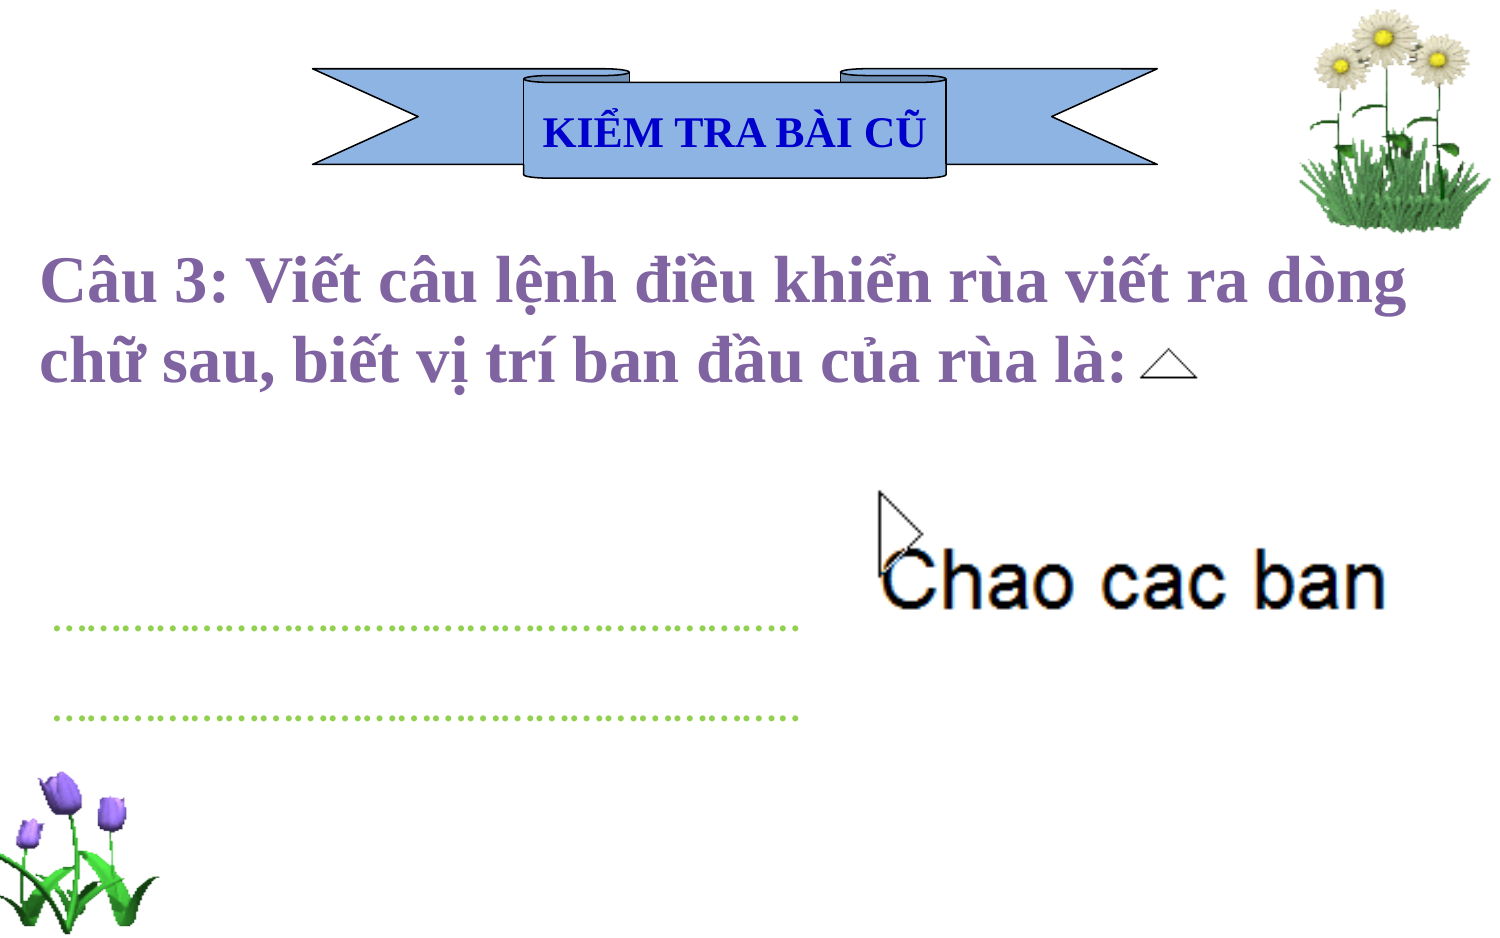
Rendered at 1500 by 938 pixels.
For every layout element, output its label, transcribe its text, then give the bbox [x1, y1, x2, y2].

picture [1124, 338, 1213, 393]
picture [1283, 0, 1500, 240]
picture [774, 430, 1479, 744]
text_box KIỂM TRA BÀI CŨ [312, 68, 1158, 179]
text_box ……………………………………………………….. ……………………………………………………….. [37, 543, 769, 739]
picture [0, 753, 166, 938]
text_box Câu 3: Viết câu lệnh điều khiển rùa viết ra dòng chữ sau, biết vị trí ban đầu của rùa là: [24, 231, 1463, 482]
